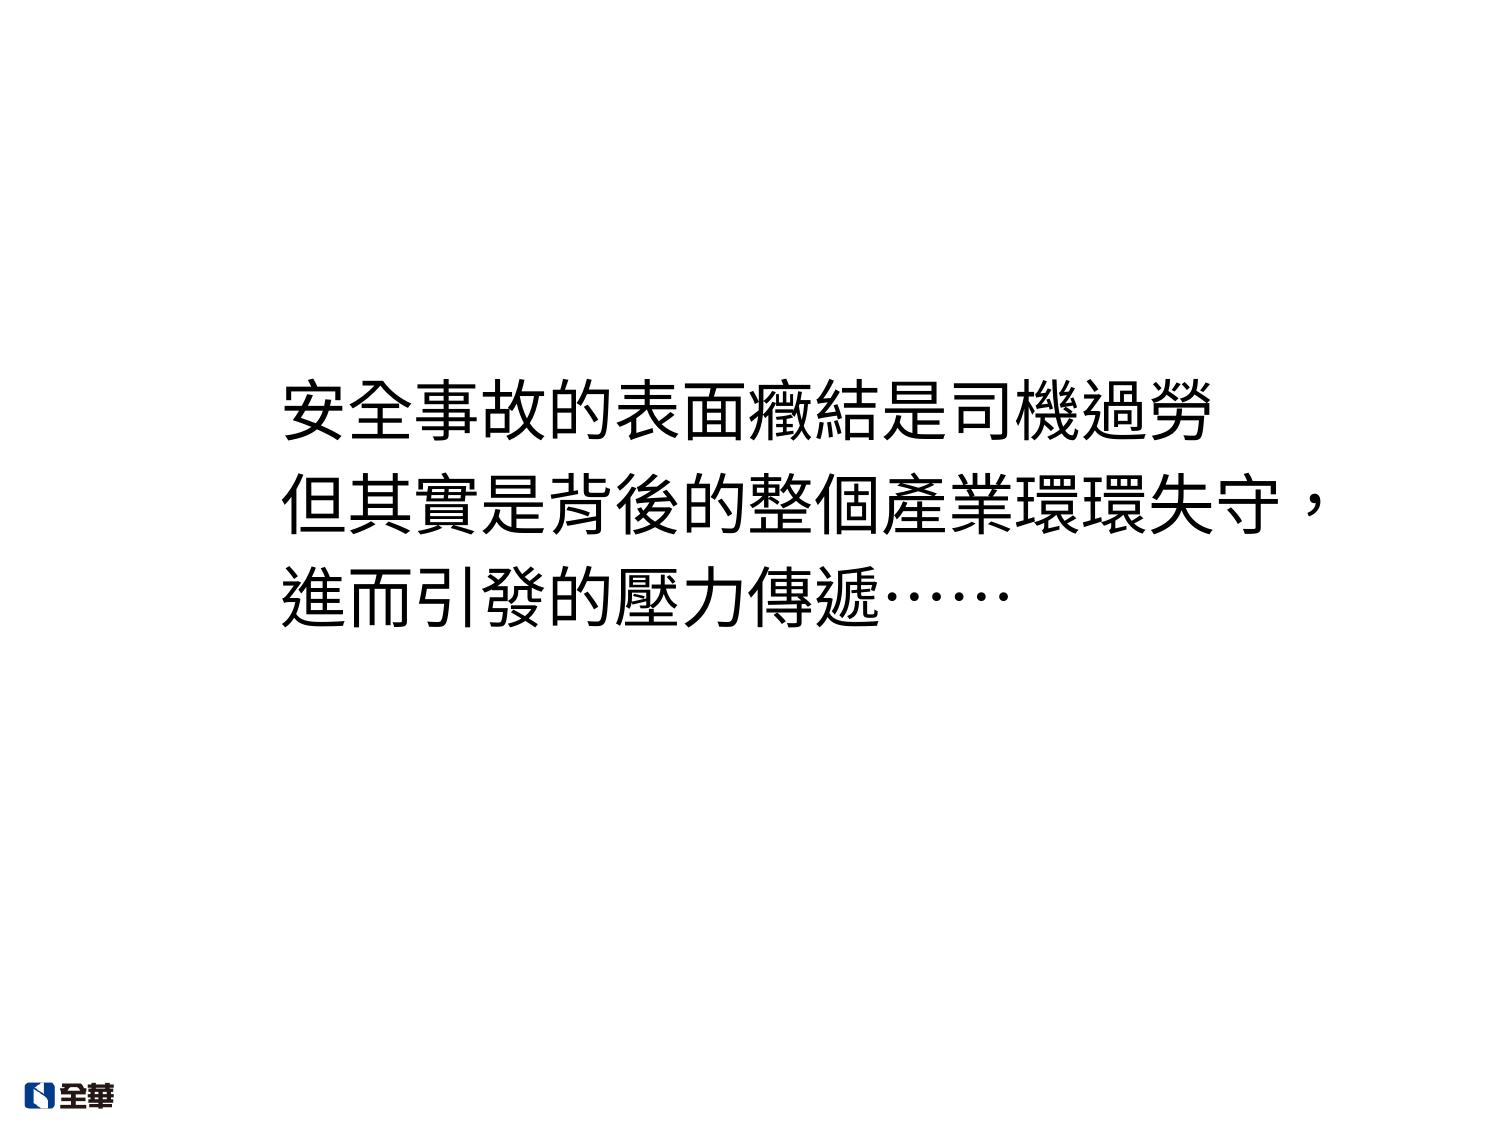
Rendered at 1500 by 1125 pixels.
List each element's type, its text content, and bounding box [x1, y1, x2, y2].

picture [14, 1058, 134, 1125]
list 安全事故的表面癥結是司機過勞 但其實是背後的整個產業環環失守， 進而引發的壓力傳遞…… [265, 361, 1495, 1005]
